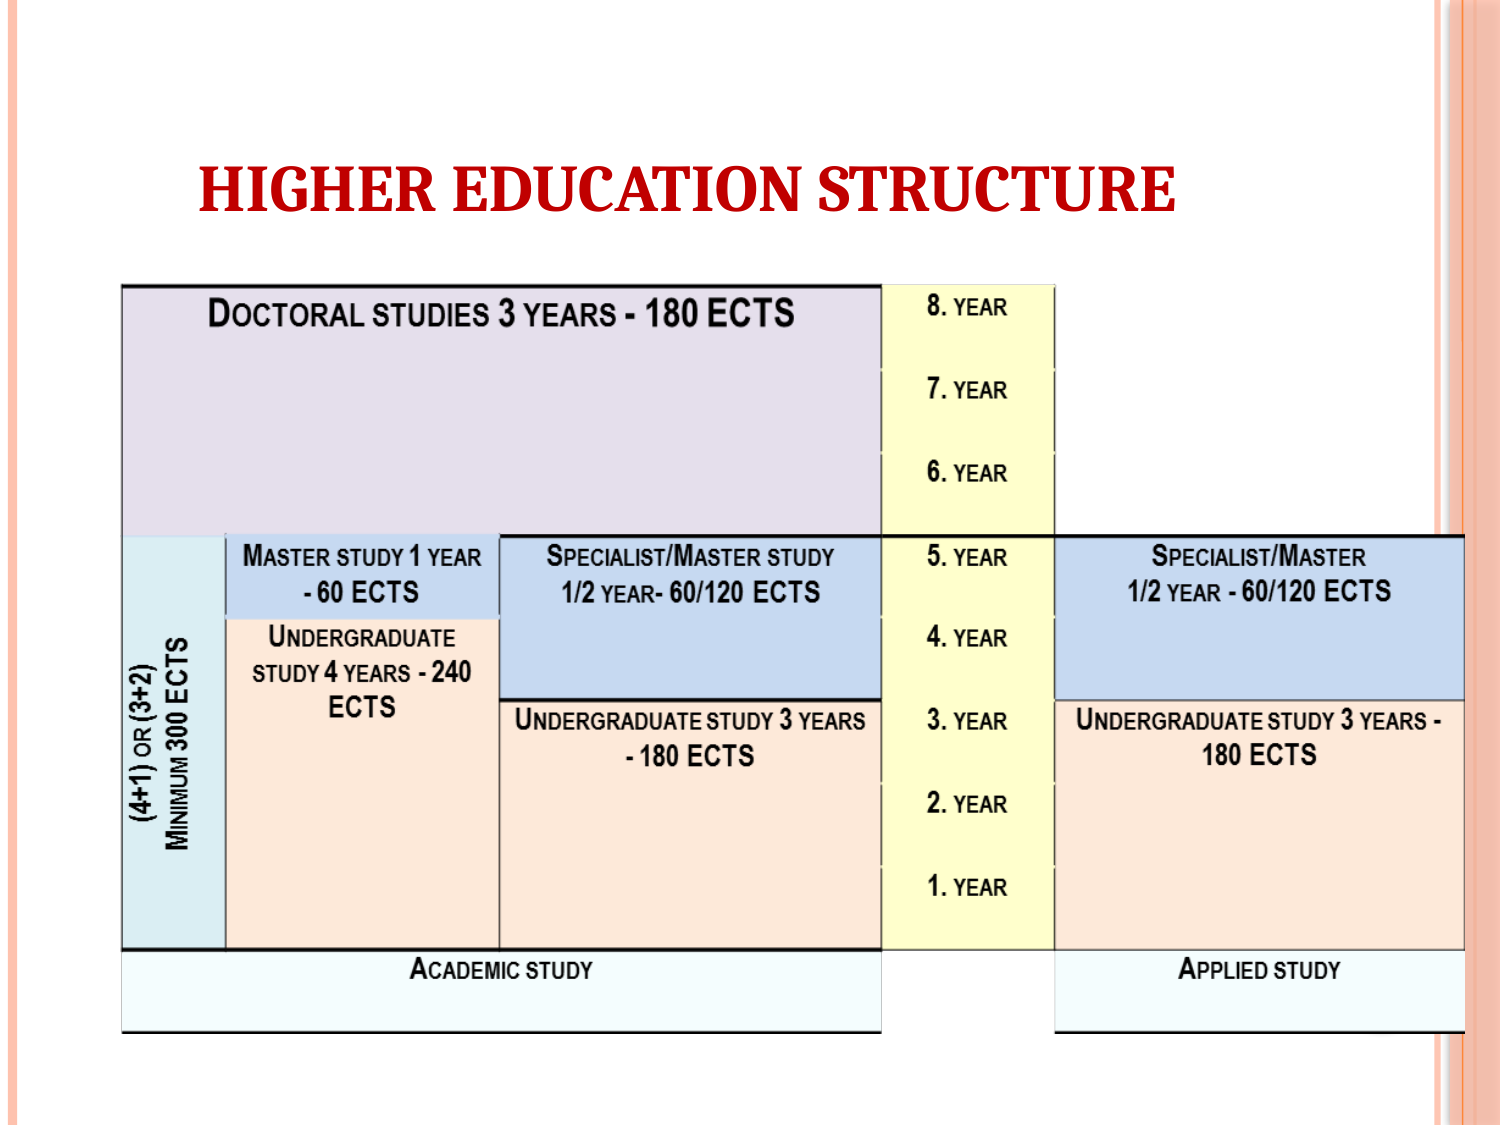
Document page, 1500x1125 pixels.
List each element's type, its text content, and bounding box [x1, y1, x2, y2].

picture [111, 274, 1465, 1034]
list [75, 262, 1300, 1062]
title Higher education structure [75, 45, 1300, 233]
